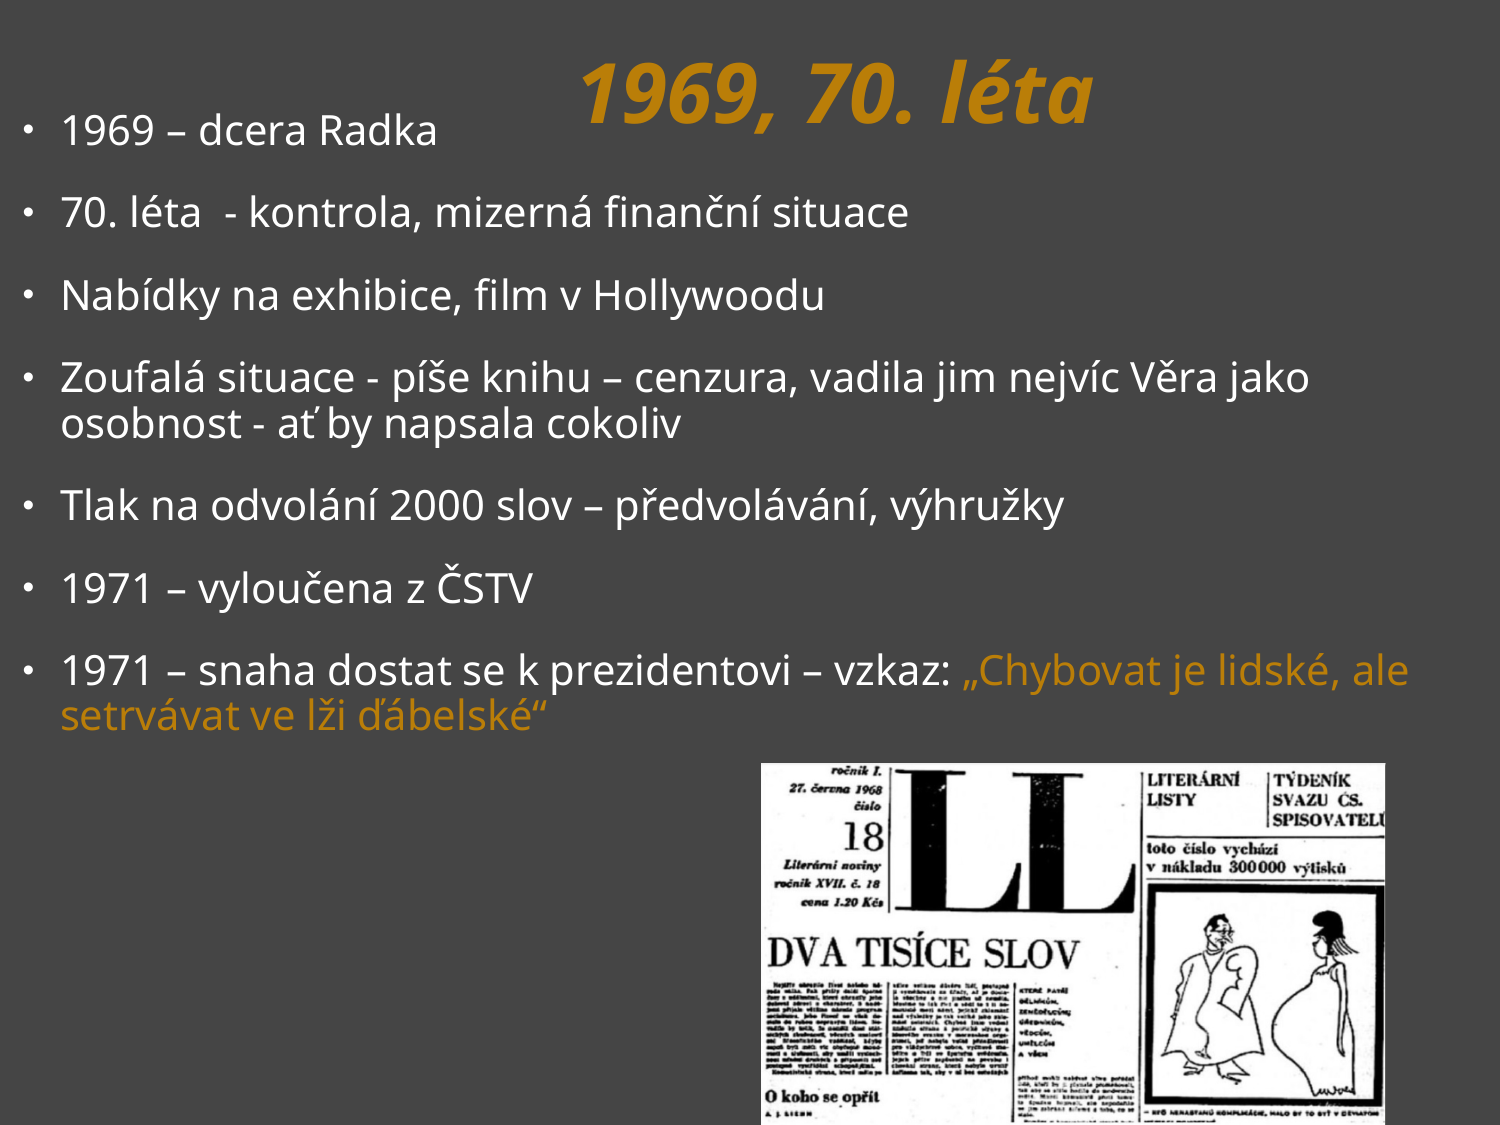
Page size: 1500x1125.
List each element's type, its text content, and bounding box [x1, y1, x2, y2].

picture [761, 763, 1386, 1125]
list 1969 – dcera Radka 70. léta - kontrola, mizerná finanční situace Nabídky na exhibice, film v Hollywoodu Zoufalá situace - píše knihu – cenzura, vadila jim nejvíc Věra jako osobnost - ať by napsala cokoliv Tlak na odvolání 2000 slov – předvolávání, výhružky 1971 – vyloučena z ČSTV 1971 – snaha dostat se k prezidentovi – vzkaz: „Chybovat je lidské, ale setrvávat ve lži ďábelské“ [0, 101, 1500, 1066]
title 1969, 70. léta [301, 0, 1371, 101]
